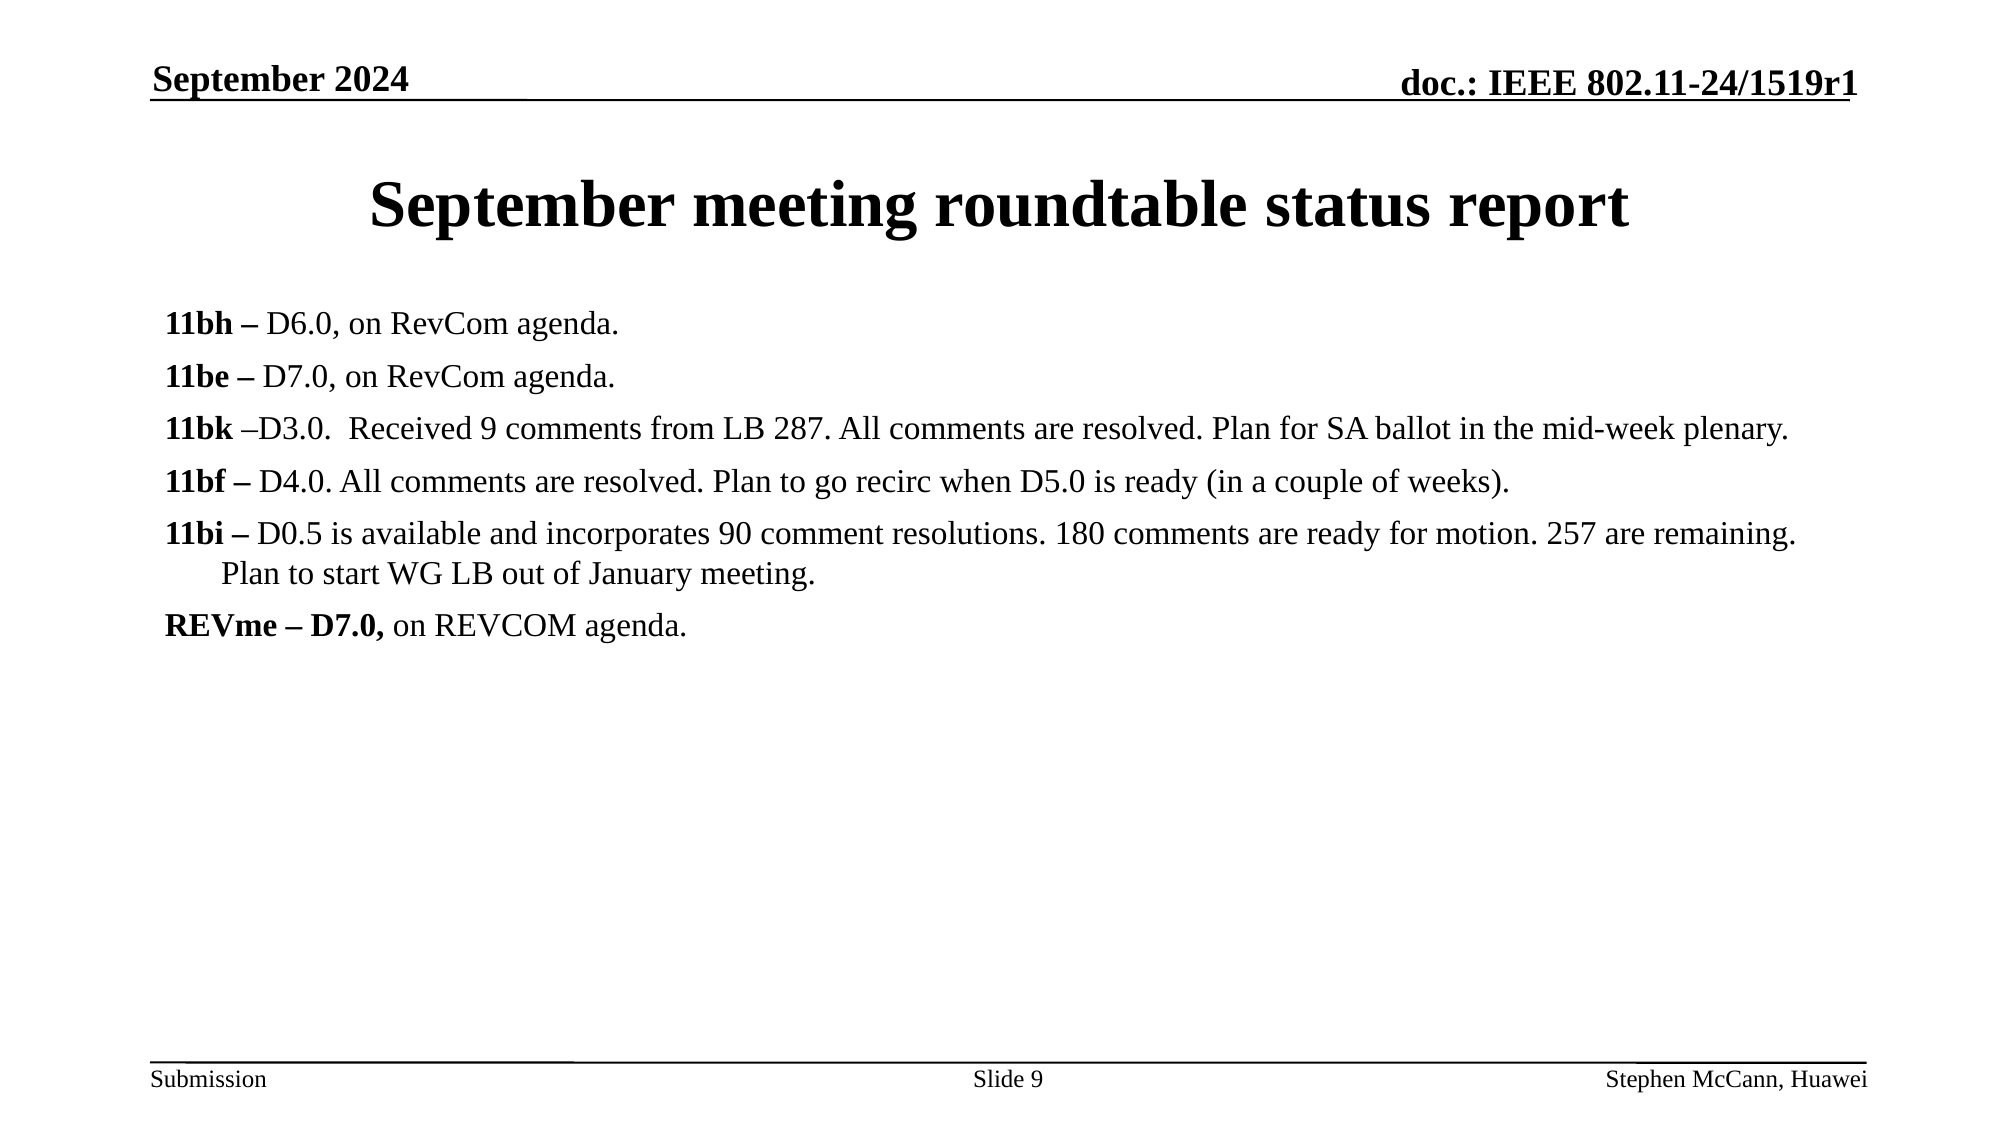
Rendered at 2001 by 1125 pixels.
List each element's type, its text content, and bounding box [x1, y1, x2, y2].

list 11bh – D6.0, on RevCom agenda. 11be – D7.0, on RevCom agenda. 11bk –D3.0. Received 9 comments from LB 287. All comments are resolved. Plan for SA ballot in the mid-week plenary. 11bf – D4.0. All comments are resolved. Plan to go recirc when D5.0 is ready (in a couple of weeks). 11bi – D0.5 is available and incorporates 90 comment resolutions. 180 comments are ready for motion. 257 are remaining. Plan to start WG LB out of January meeting. REVme – D7.0, on REVCOM agenda. [149, 293, 1850, 1013]
slide_number Slide 9 [950, 1061, 1067, 1123]
footer Stephen McCann, Huawei [1171, 1061, 1869, 1093]
title September meeting roundtable status report [149, 112, 1851, 288]
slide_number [152, 54, 563, 100]
